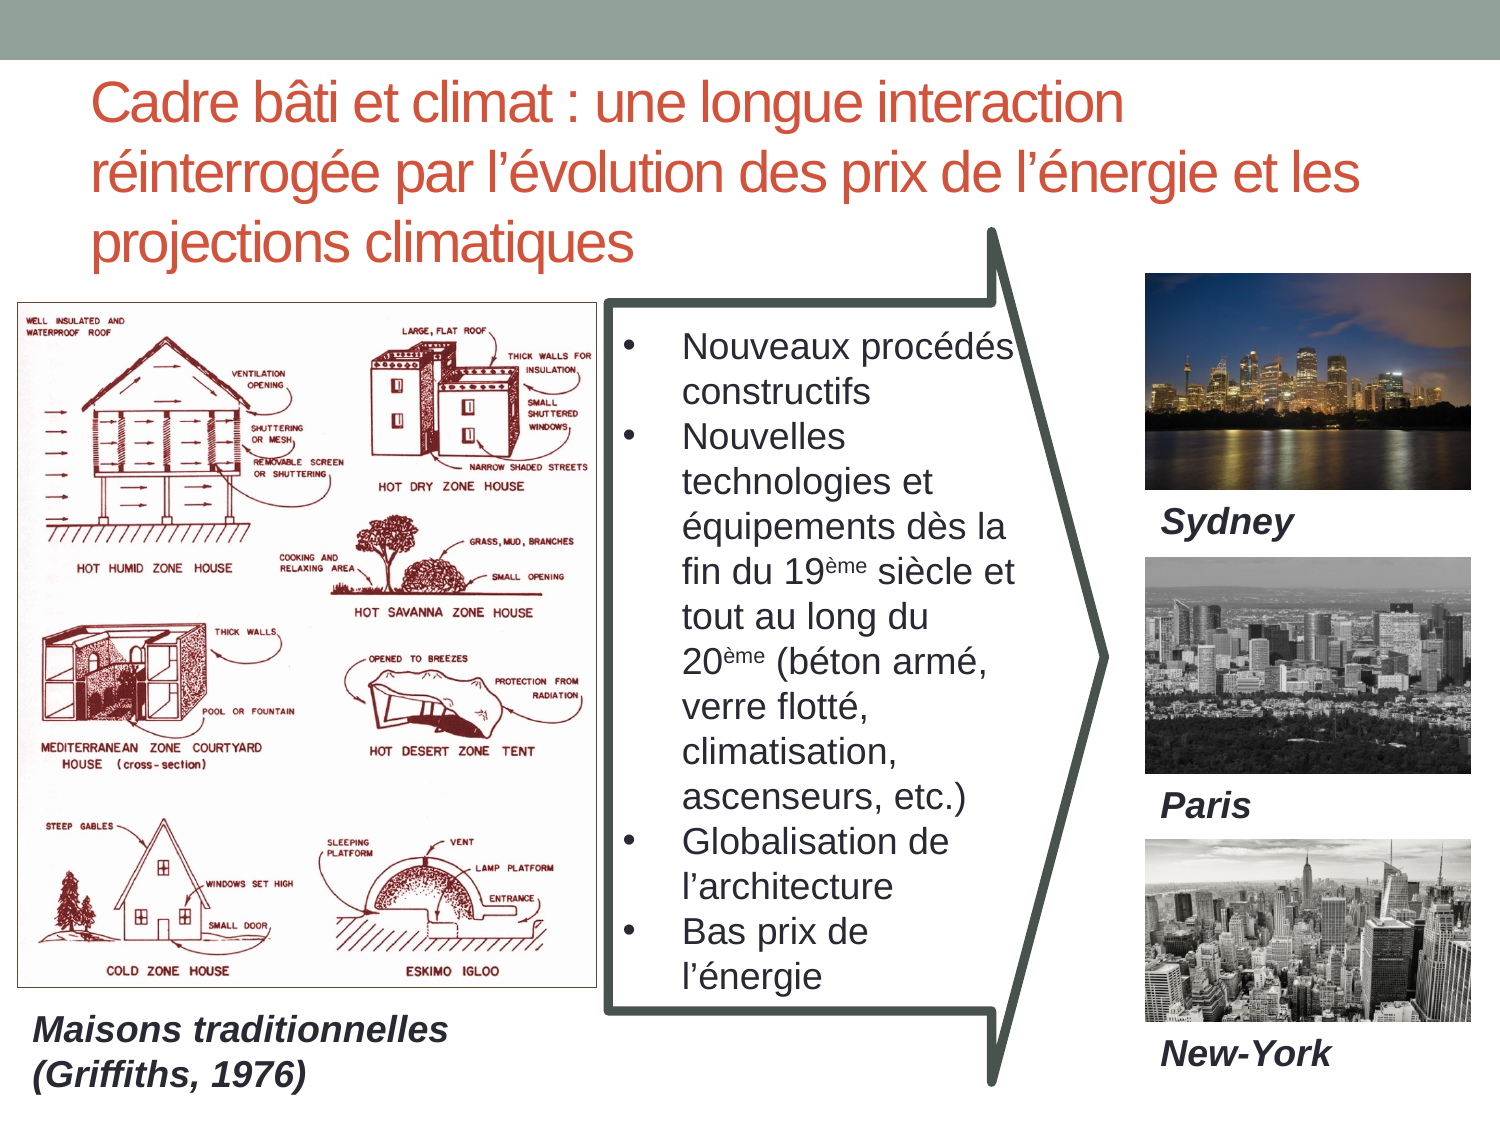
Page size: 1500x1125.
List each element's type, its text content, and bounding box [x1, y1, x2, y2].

picture [1145, 838, 1471, 1023]
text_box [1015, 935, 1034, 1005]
text_box [606, 229, 1107, 1085]
picture [1145, 272, 1471, 491]
title Cadre bâti et climat : une longue interaction réinterrogée par l’évolution des prix de l’énergie et les projections climatiques [75, 87, 1425, 250]
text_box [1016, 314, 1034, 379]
text_box Sydney [1145, 495, 1358, 550]
picture [1145, 557, 1471, 774]
picture [17, 302, 597, 988]
text_box Maisons traditionnelles (Griffiths, 1976) [17, 997, 621, 1103]
text_box Paris [1145, 780, 1295, 834]
text_box New-York [1145, 1029, 1460, 1082]
